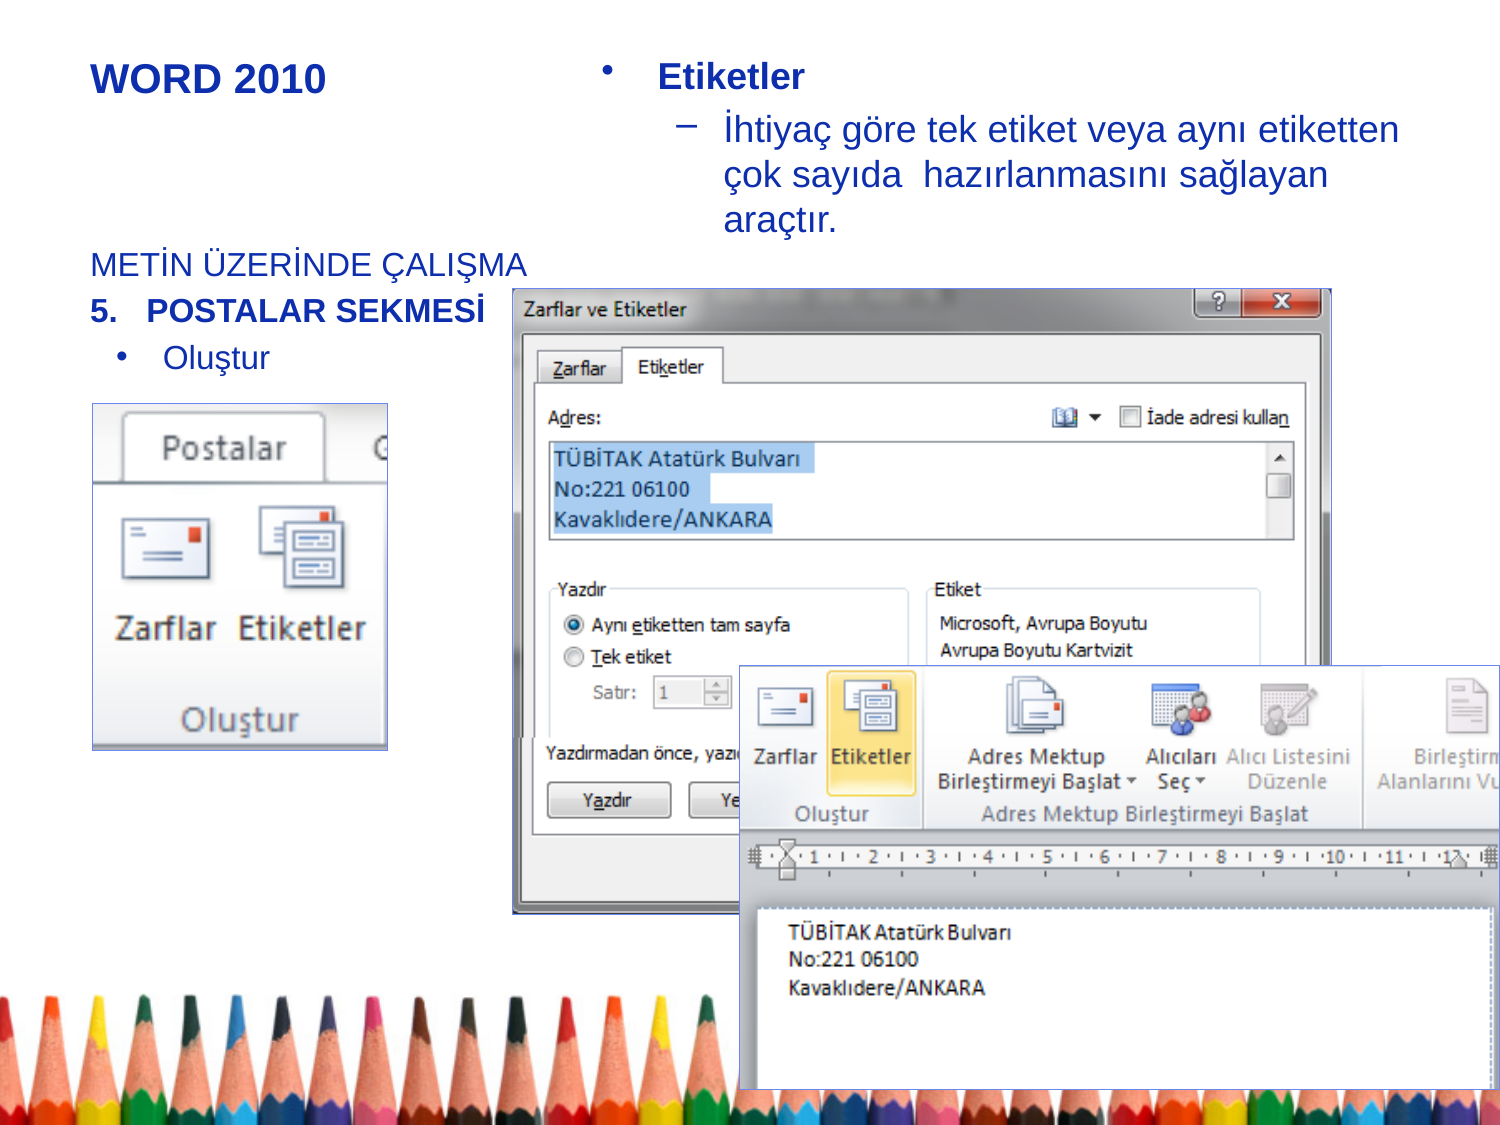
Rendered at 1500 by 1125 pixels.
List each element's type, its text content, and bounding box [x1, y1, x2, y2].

list Etiketler İhtiyaç göre tek etiket veya aynı etiketten çok sayıda hazırlanmasını sağlayan araçtır. [586, 44, 1425, 262]
list METİN ÜZERİNDE ÇALIŞMA POSTALAR SEKMESİ Oluştur [75, 235, 569, 1005]
picture [0, 0, 1500, 1125]
title WORD 2010 [75, 44, 569, 235]
